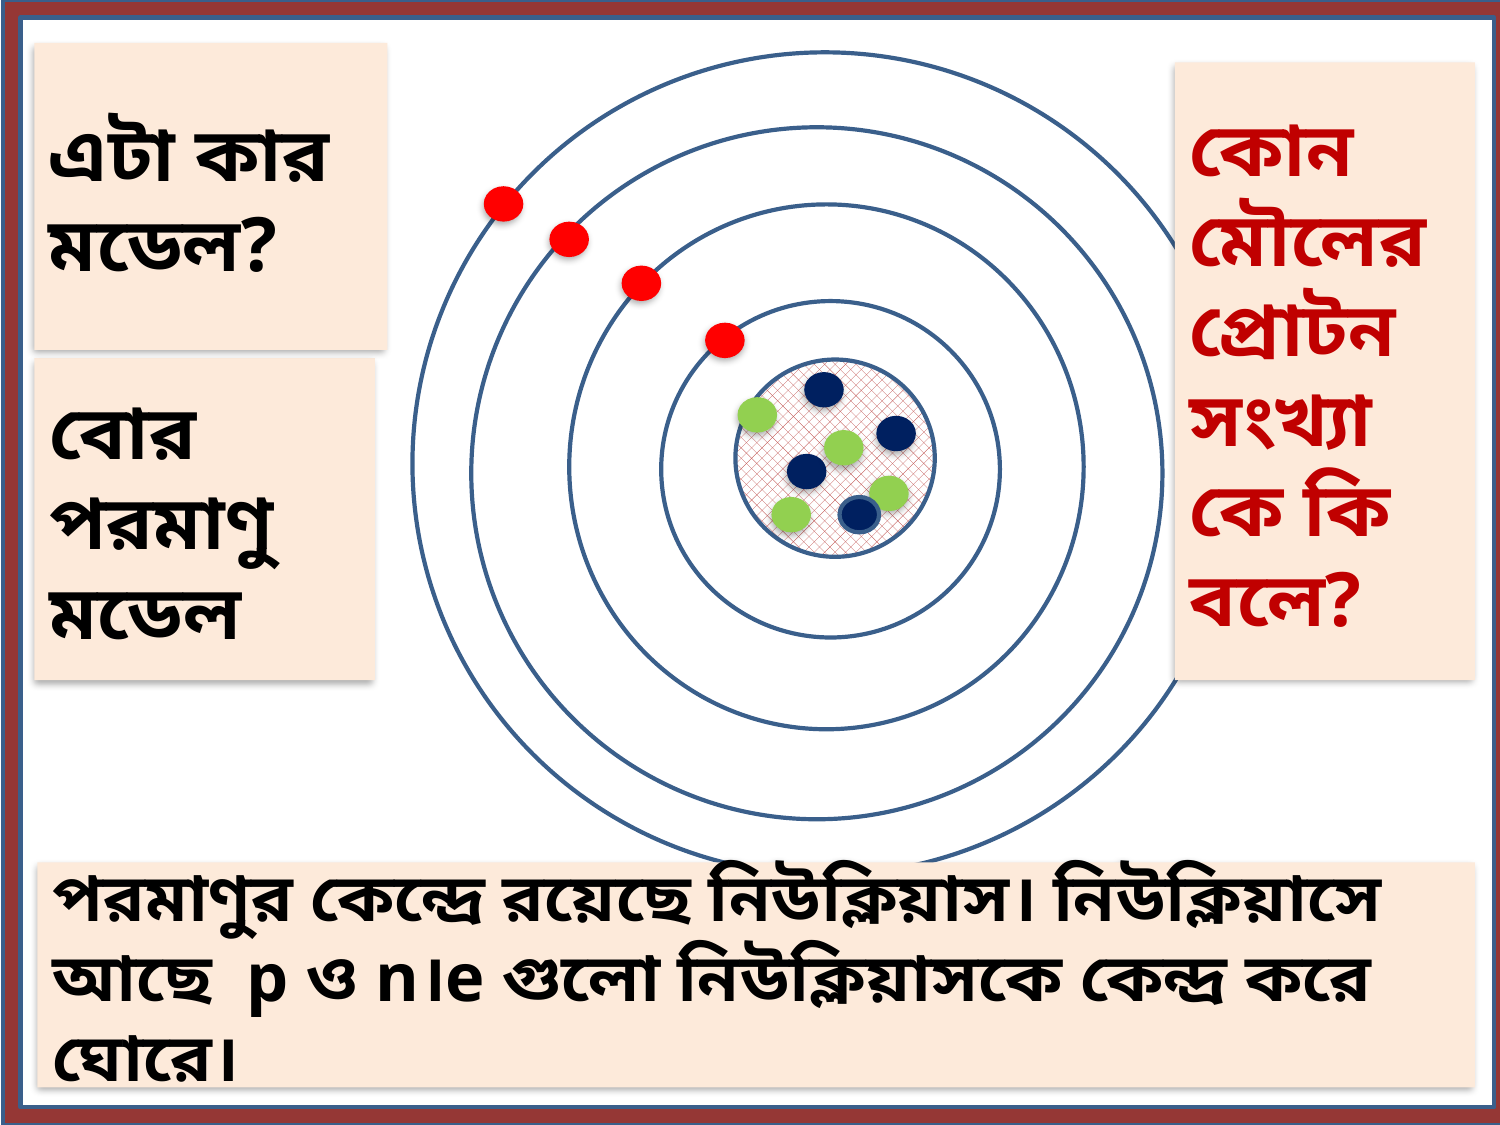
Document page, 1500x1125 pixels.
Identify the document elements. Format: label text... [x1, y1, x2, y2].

text_box [769, 494, 814, 535]
text_box [481, 184, 526, 224]
text_box [874, 413, 918, 454]
text_box [821, 427, 866, 468]
text_box পরমাণুর কেন্দ্রে রয়েছে নিউক্লিয়াস। নিউক্লিয়াসে আছে p ও n।e গুলো নিউক্লিয়াসকে কেন্দ্র করে ঘোরে। [35, 860, 1477, 1089]
text_box এটা কার মডেল? [32, 41, 389, 352]
text_box [802, 369, 846, 410]
text_box বোর পরমাণু মডেল [32, 358, 377, 682]
text_box [733, 357, 937, 559]
text_box [469, 125, 1165, 822]
text_box [619, 263, 664, 304]
text_box [784, 451, 829, 492]
text_box [659, 298, 1003, 640]
text_box [547, 219, 592, 260]
text_box [703, 320, 747, 361]
text_box [867, 473, 911, 514]
text_box কোন মৌলেরপ্রোটন সংখ্যাকে কি বলে? [1173, 60, 1477, 682]
text_box [410, 50, 1172, 860]
text_box [837, 494, 882, 535]
text_box [567, 202, 1086, 732]
text_box [1, 0, 1500, 1125]
text_box [735, 395, 780, 435]
